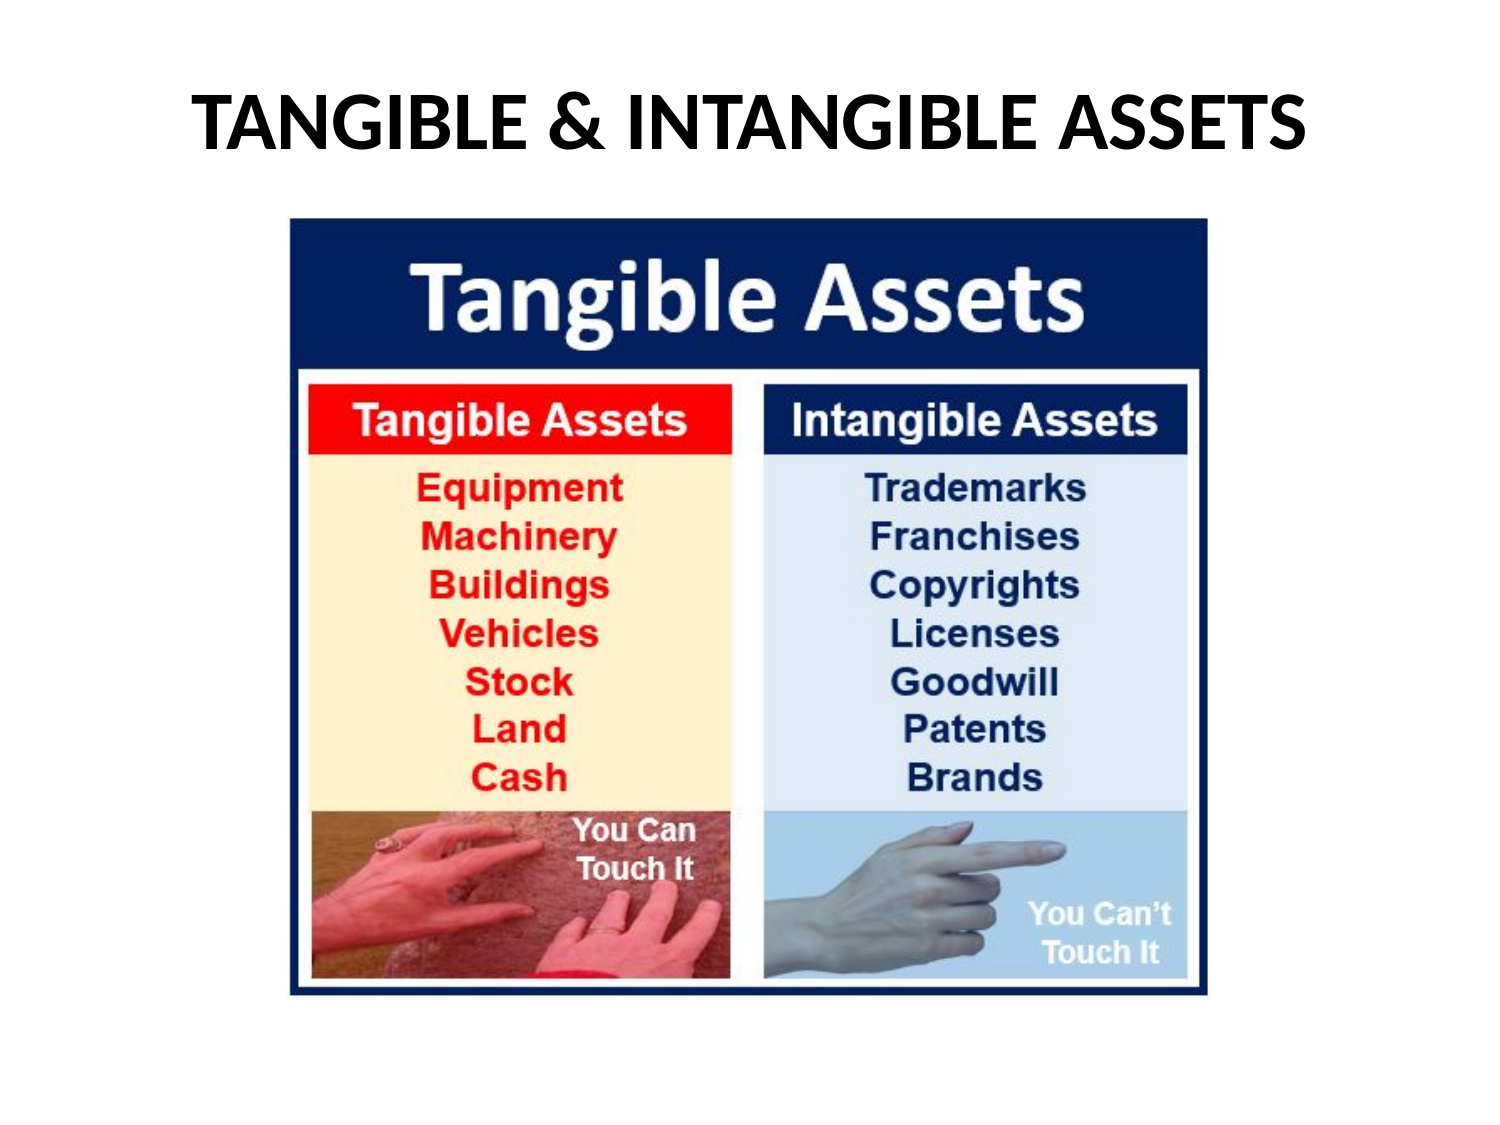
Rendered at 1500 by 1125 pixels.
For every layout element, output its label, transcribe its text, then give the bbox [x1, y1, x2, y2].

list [287, 217, 1213, 999]
title TANGIBLE & INTANGIBLE ASSETS [75, 45, 1425, 188]
